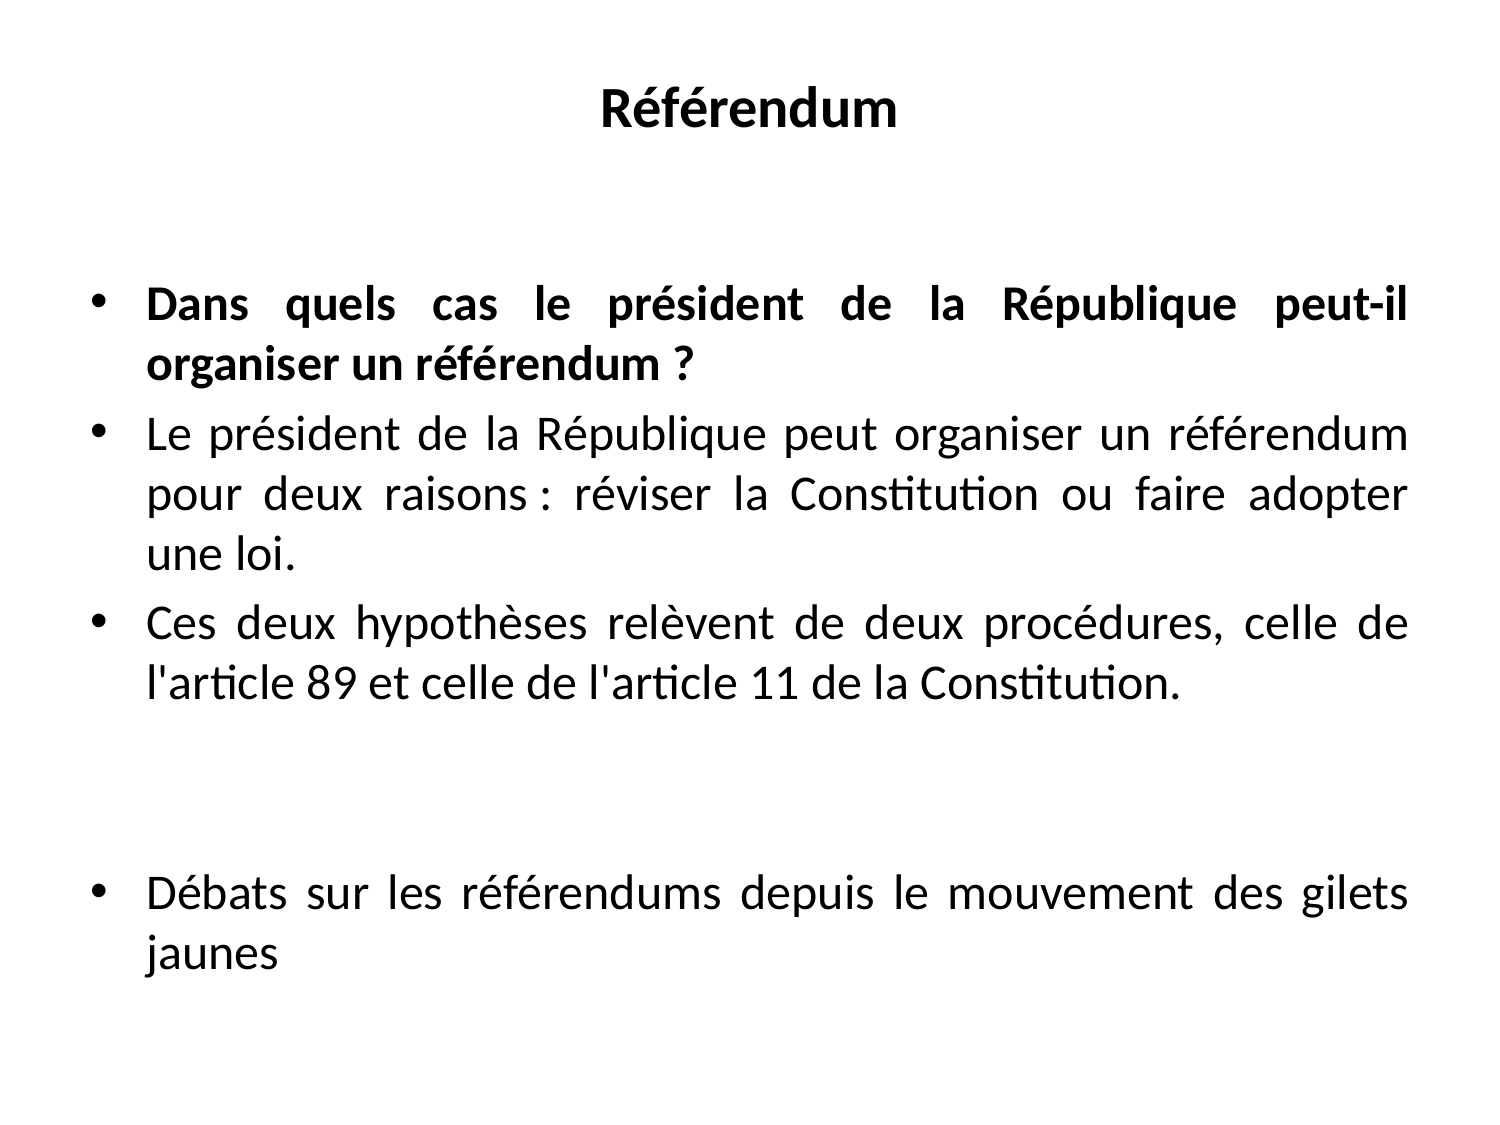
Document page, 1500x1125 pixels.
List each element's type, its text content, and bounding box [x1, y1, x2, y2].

list Dans quels cas le président de la République peut-il organiser un référendum ? Le président de la République peut organiser un référendum pour deux raisons : réviser la Constitution ou faire adopter une loi. Ces deux hypothèses relèvent de deux procédures, celle de l'article 89 et celle de l'article 11 de la Constitution. Débats sur les référendums depuis le mouvement des gilets jaunes [75, 262, 1425, 1005]
title Référendum [75, 45, 1425, 233]
